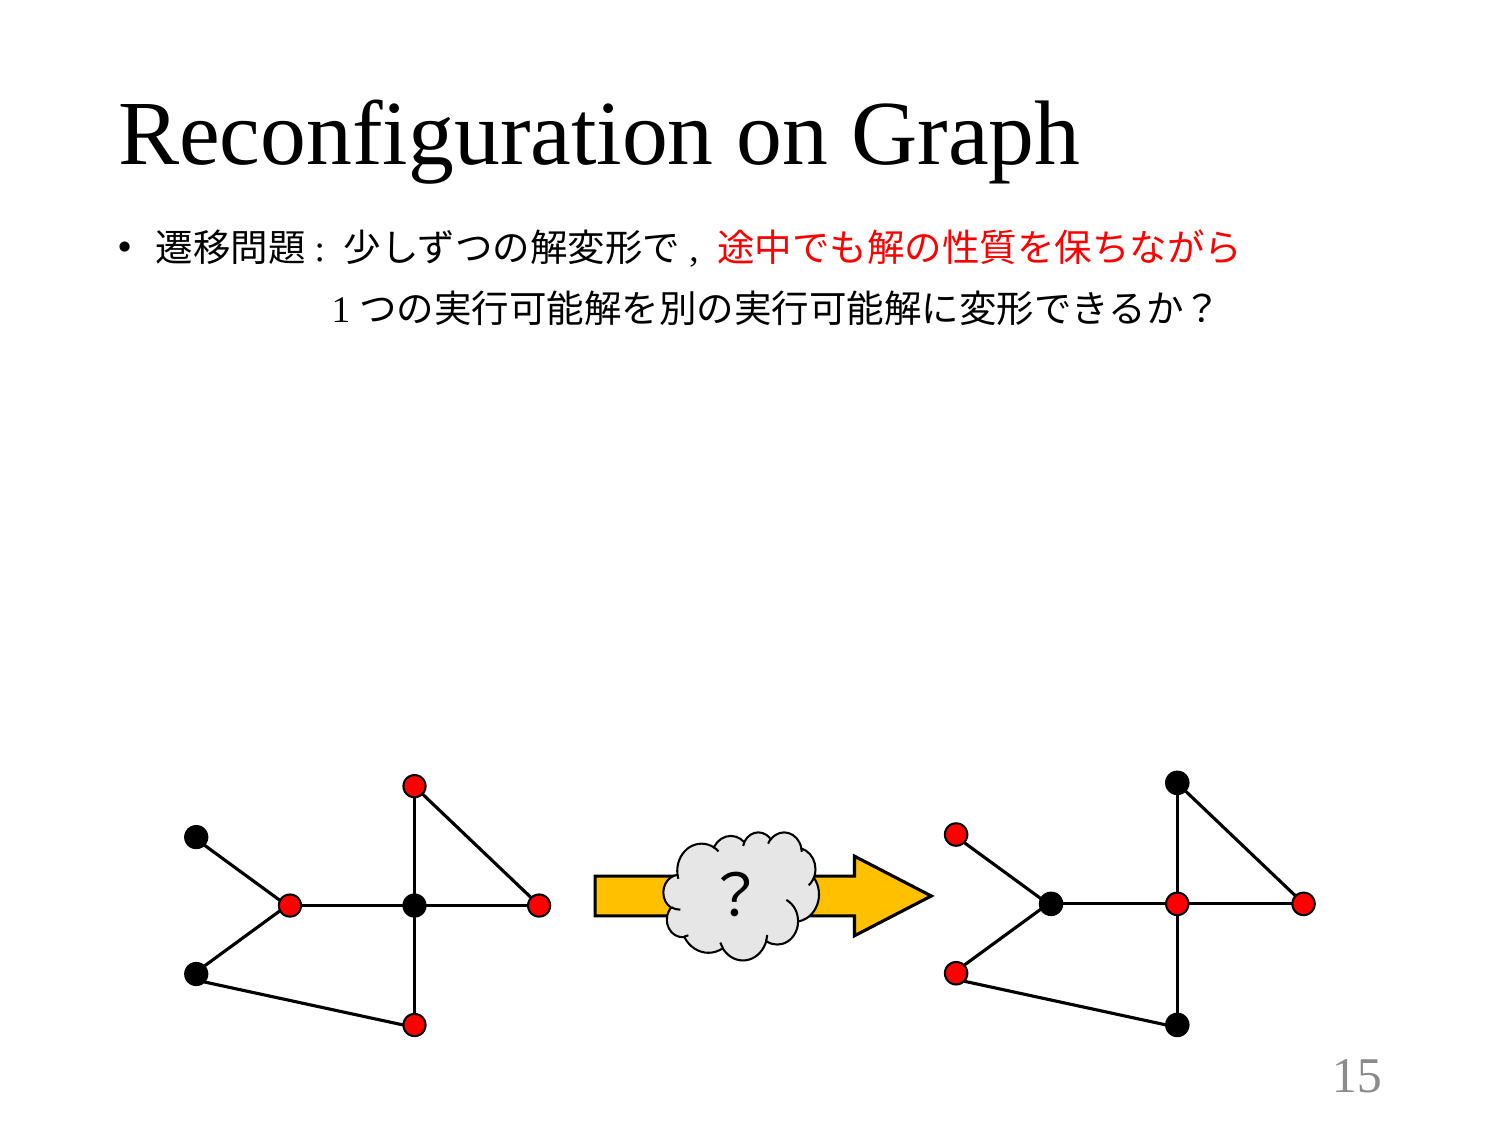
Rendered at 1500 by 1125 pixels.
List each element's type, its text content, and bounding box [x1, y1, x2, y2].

title Reconfiguration on Graph [103, 59, 1397, 211]
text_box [185, 771, 1315, 1037]
list 遷移問題: 少しずつの解変形で, 途中でも解の性質を保ちながら 1つの実行可能解を別の実行可能解に変形できるか？ [103, 221, 1397, 1042]
slide_number 15 [1302, 1042, 1397, 1103]
